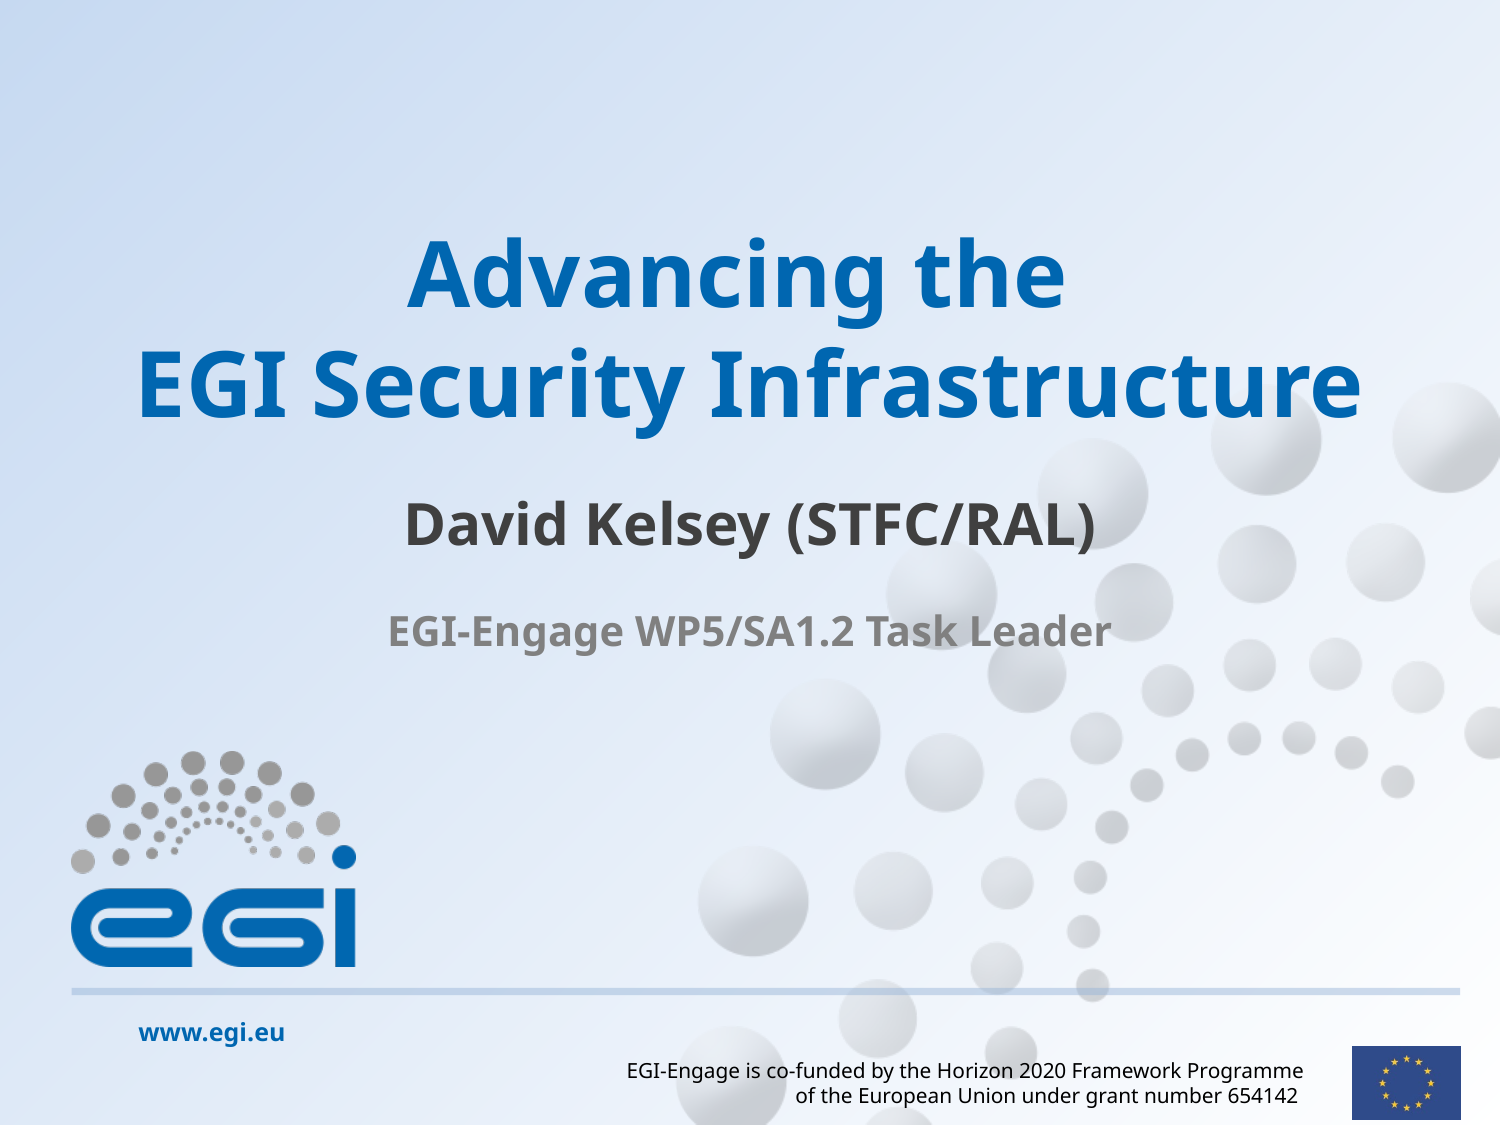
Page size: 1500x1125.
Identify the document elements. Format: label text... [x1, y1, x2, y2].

picture [0, 0, 1500, 1125]
list EGI-Engage WP5/SA1.2 Task Leader [283, 597, 1217, 669]
subtitle David Kelsey (STFC/RAL) [225, 479, 1275, 563]
title Advancing the EGI Security Infrastructure [112, 208, 1388, 445]
